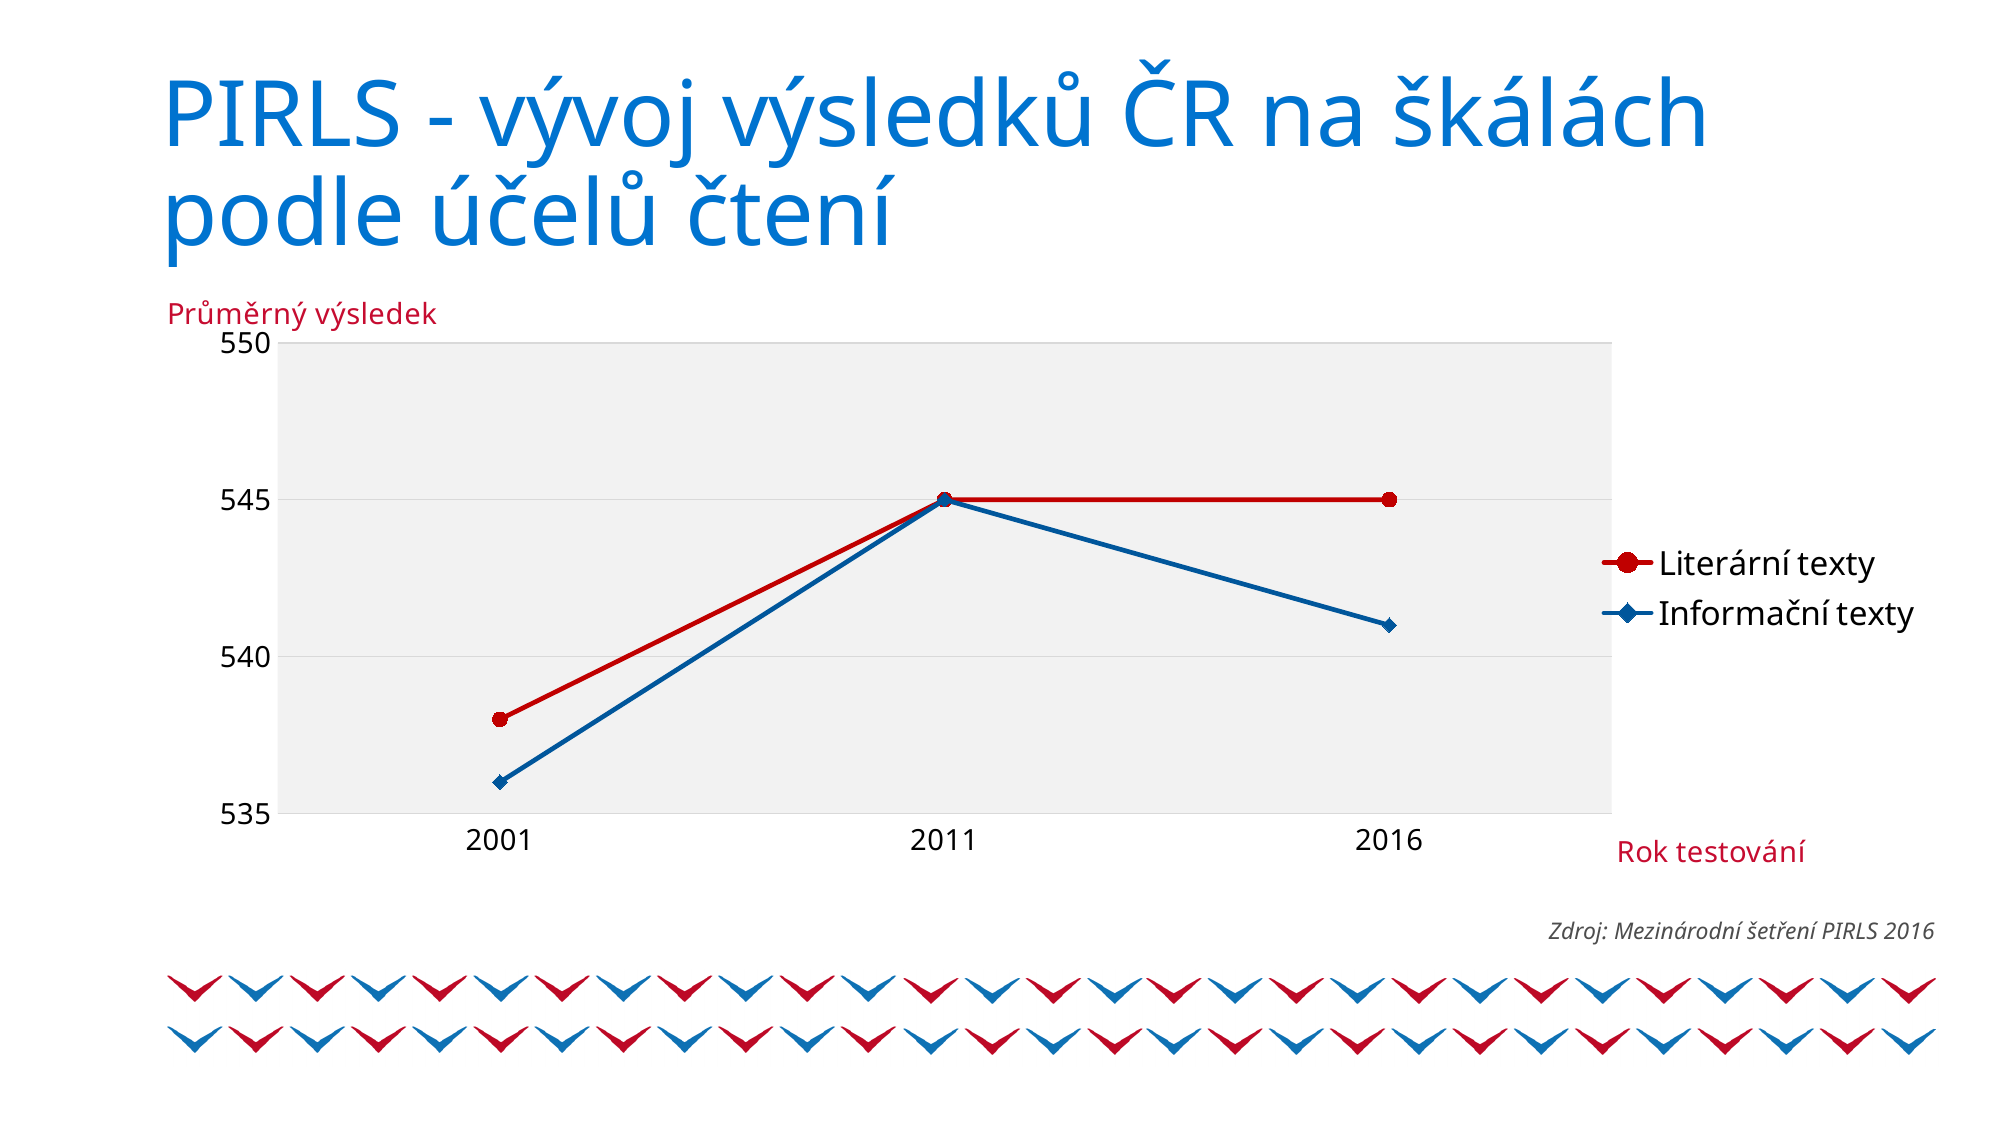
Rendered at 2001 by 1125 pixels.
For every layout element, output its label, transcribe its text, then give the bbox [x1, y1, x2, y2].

title PIRLS - vývoj výsledků ČR na škálách podle účelů čtení [161, 67, 1939, 268]
picture [160, 969, 1939, 1067]
text_box Zdroj: Mezinárodní šetření PIRLS 2016 [1283, 917, 1936, 945]
chart [161, 282, 1939, 894]
